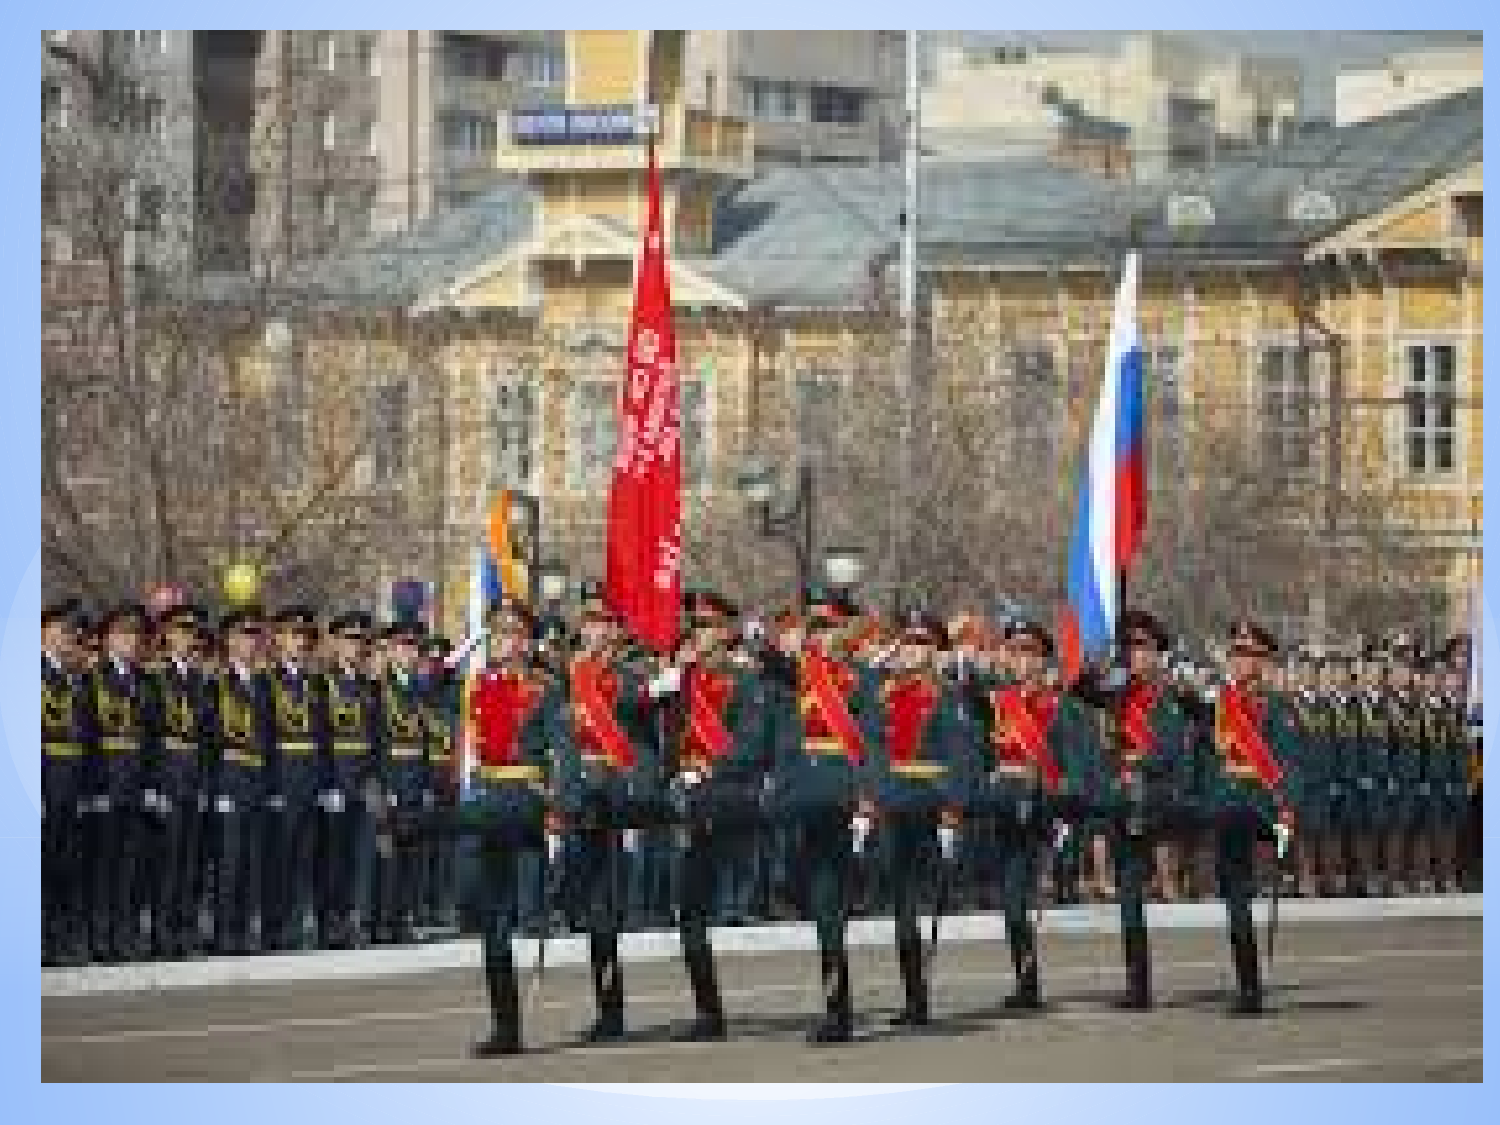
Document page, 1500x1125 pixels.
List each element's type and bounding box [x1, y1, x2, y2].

list [41, 30, 1483, 1083]
